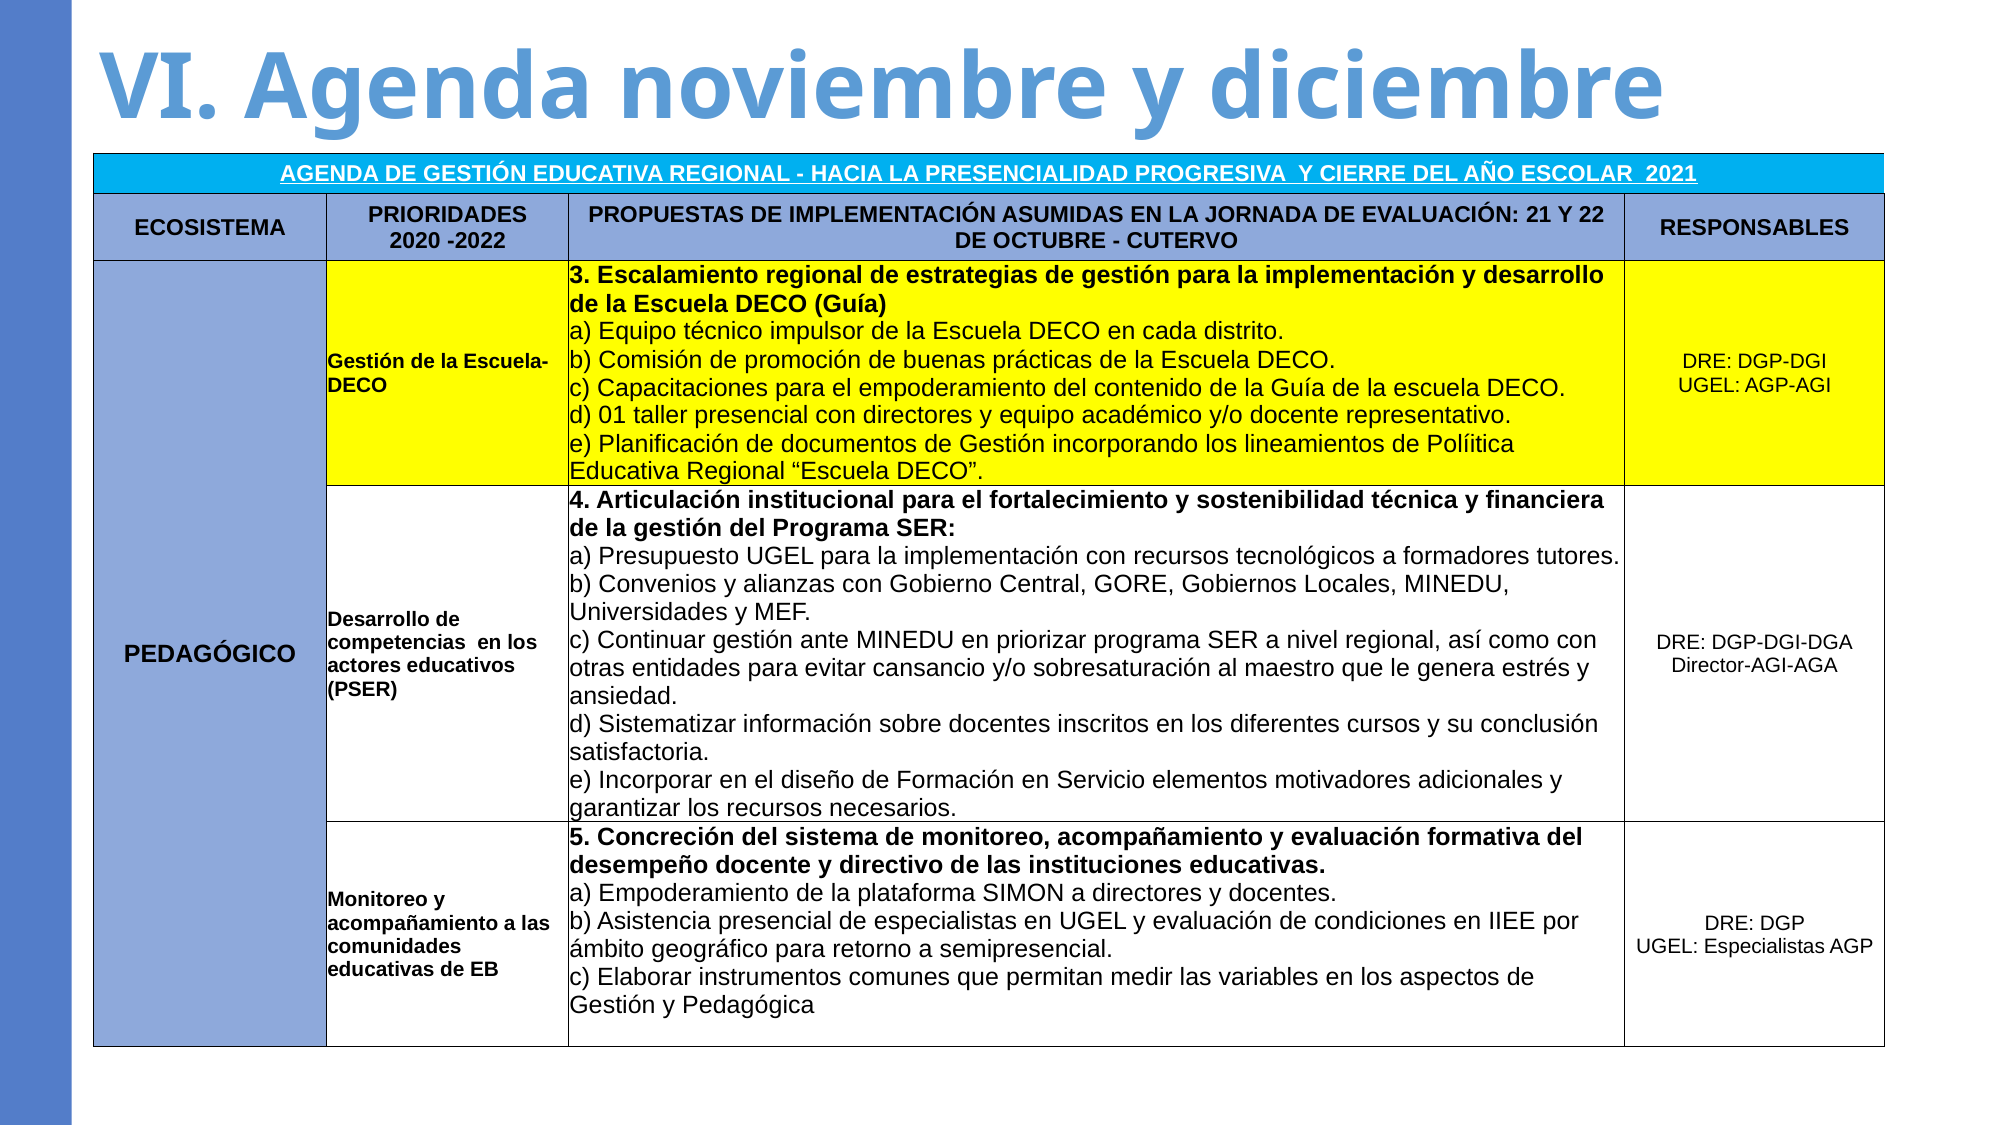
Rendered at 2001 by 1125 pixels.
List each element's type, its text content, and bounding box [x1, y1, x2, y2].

table_cell RESPONSABLES [1625, 194, 1884, 260]
table_cell PEDAGÓGICO [94, 261, 326, 1046]
text_box [0, 0, 72, 1125]
table_cell 4. Articulación institucional para el fortalecimiento y sostenibilidad técnica y financiera de la gestión del Programa SER: a) Presupuesto UGEL para la implementación con recursos tecnológicos a formadores tutores. b) Convenios y alianzas con Gobierno Central, GORE, Gobiernos Locales, MINEDU, Universidades y MEF. c) Continuar gestión ante MINEDU en priorizar programa SER a nivel regional, así como con otras entidades para evitar cansancio y/o sobresaturación al maestro que le genera estrés y ansiedad. d) Sistematizar información sobre docentes inscritos en los diferentes cursos y su conclusión satisfactoria. e) Incorporar en el diseño de Formación en Servicio elementos motivadores adicionales y garantizar los recursos necesarios. [569, 486, 1624, 821]
table_cell Monitoreo y acompañamiento a las comunidades educativas de EB [327, 822, 568, 1046]
table_cell 3. Escalamiento regional de estrategias de gestión para la implementación y desarrollo de la Escuela DECO (Guía) a) Equipo técnico impulsor de la Escuela DECO en cada distrito. b) Comisión de promoción de buenas prácticas de la Escuela DECO. c) Capacitaciones para el empoderamiento del contenido de la Guía de la escuela DECO. d) 01 taller presencial con directores y equipo académico y/o docente representativo. e) Planificación de documentos de Gestión incorporando los lineamientos de Políitica Educativa Regional “Escuela DECO”. [569, 261, 1624, 485]
table_cell 5. Concreción del sistema de monitoreo, acompañamiento y evaluación formativa del desempeño docente y directivo de las instituciones educativas. a) Empoderamiento de la plataforma SIMON a directores y docentes. b) Asistencia presencial de especialistas en UGEL y evaluación de condiciones en IIEE por ámbito geográfico para retorno a semipresencial. c) Elaborar instrumentos comunes que permitan medir las variables en los aspectos de Gestión y Pedagógica [569, 822, 1624, 1046]
table_cell PRIORIDADES 2020 -2022 [327, 194, 568, 260]
title VI. Agenda noviembre y diciembre [84, 31, 1810, 146]
table_cell Gestión de la Escuela- DECO [327, 261, 568, 485]
table_header AGENDA DE GESTIÓN EDUCATIVA REGIONAL - HACIA LA PRESENCIALIDAD PROGRESIVA Y CIERRE DEL AÑO ESCOLAR 2021 [94, 154, 1884, 193]
table_cell ECOSISTEMA [94, 194, 326, 260]
table_cell DRE: DGP UGEL: Especialistas AGP [1625, 822, 1884, 1046]
table_cell DRE: DGP-DGI UGEL: AGP-AGI [1625, 261, 1884, 485]
table_cell DRE: DGP-DGI-DGA Director-AGI-AGA [1625, 486, 1884, 821]
table_cell Desarrollo de competencias en los actores educativos (PSER) [327, 486, 568, 821]
table_cell PROPUESTAS DE IMPLEMENTACIÓN ASUMIDAS EN LA JORNADA DE EVALUACIÓN: 21 Y 22 DE OCTUBRE - CUTERVO [569, 194, 1624, 260]
